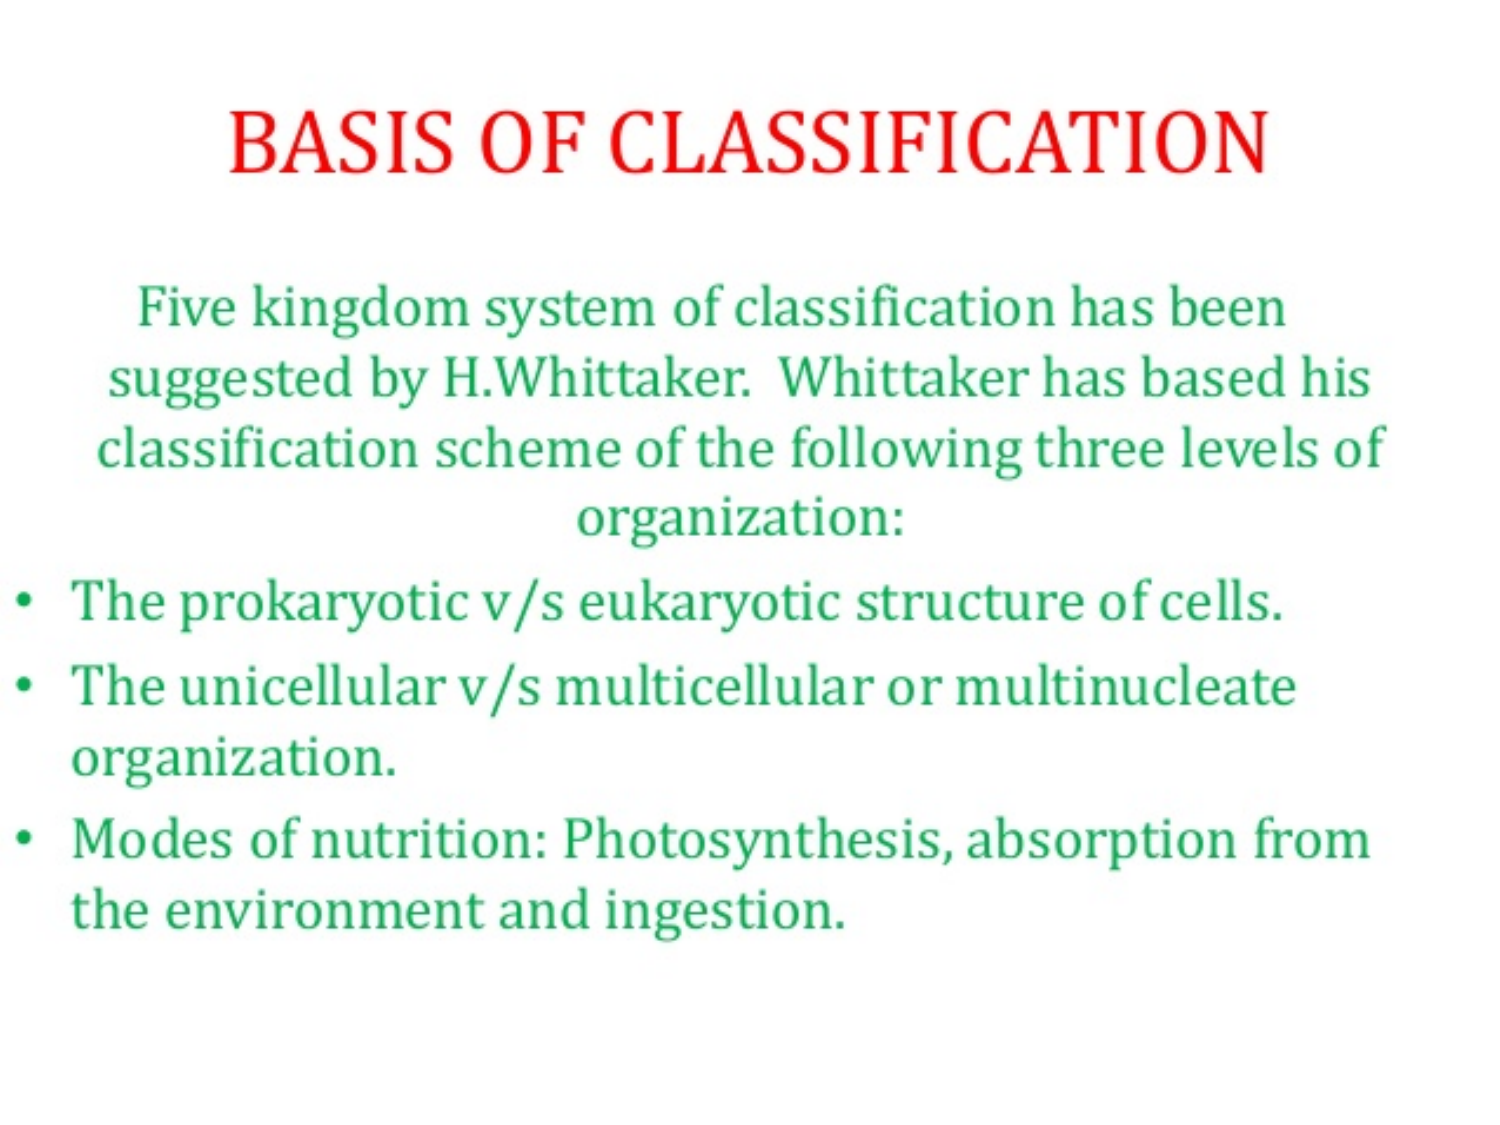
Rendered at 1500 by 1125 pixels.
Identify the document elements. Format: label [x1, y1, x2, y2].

list [0, 0, 1500, 1125]
